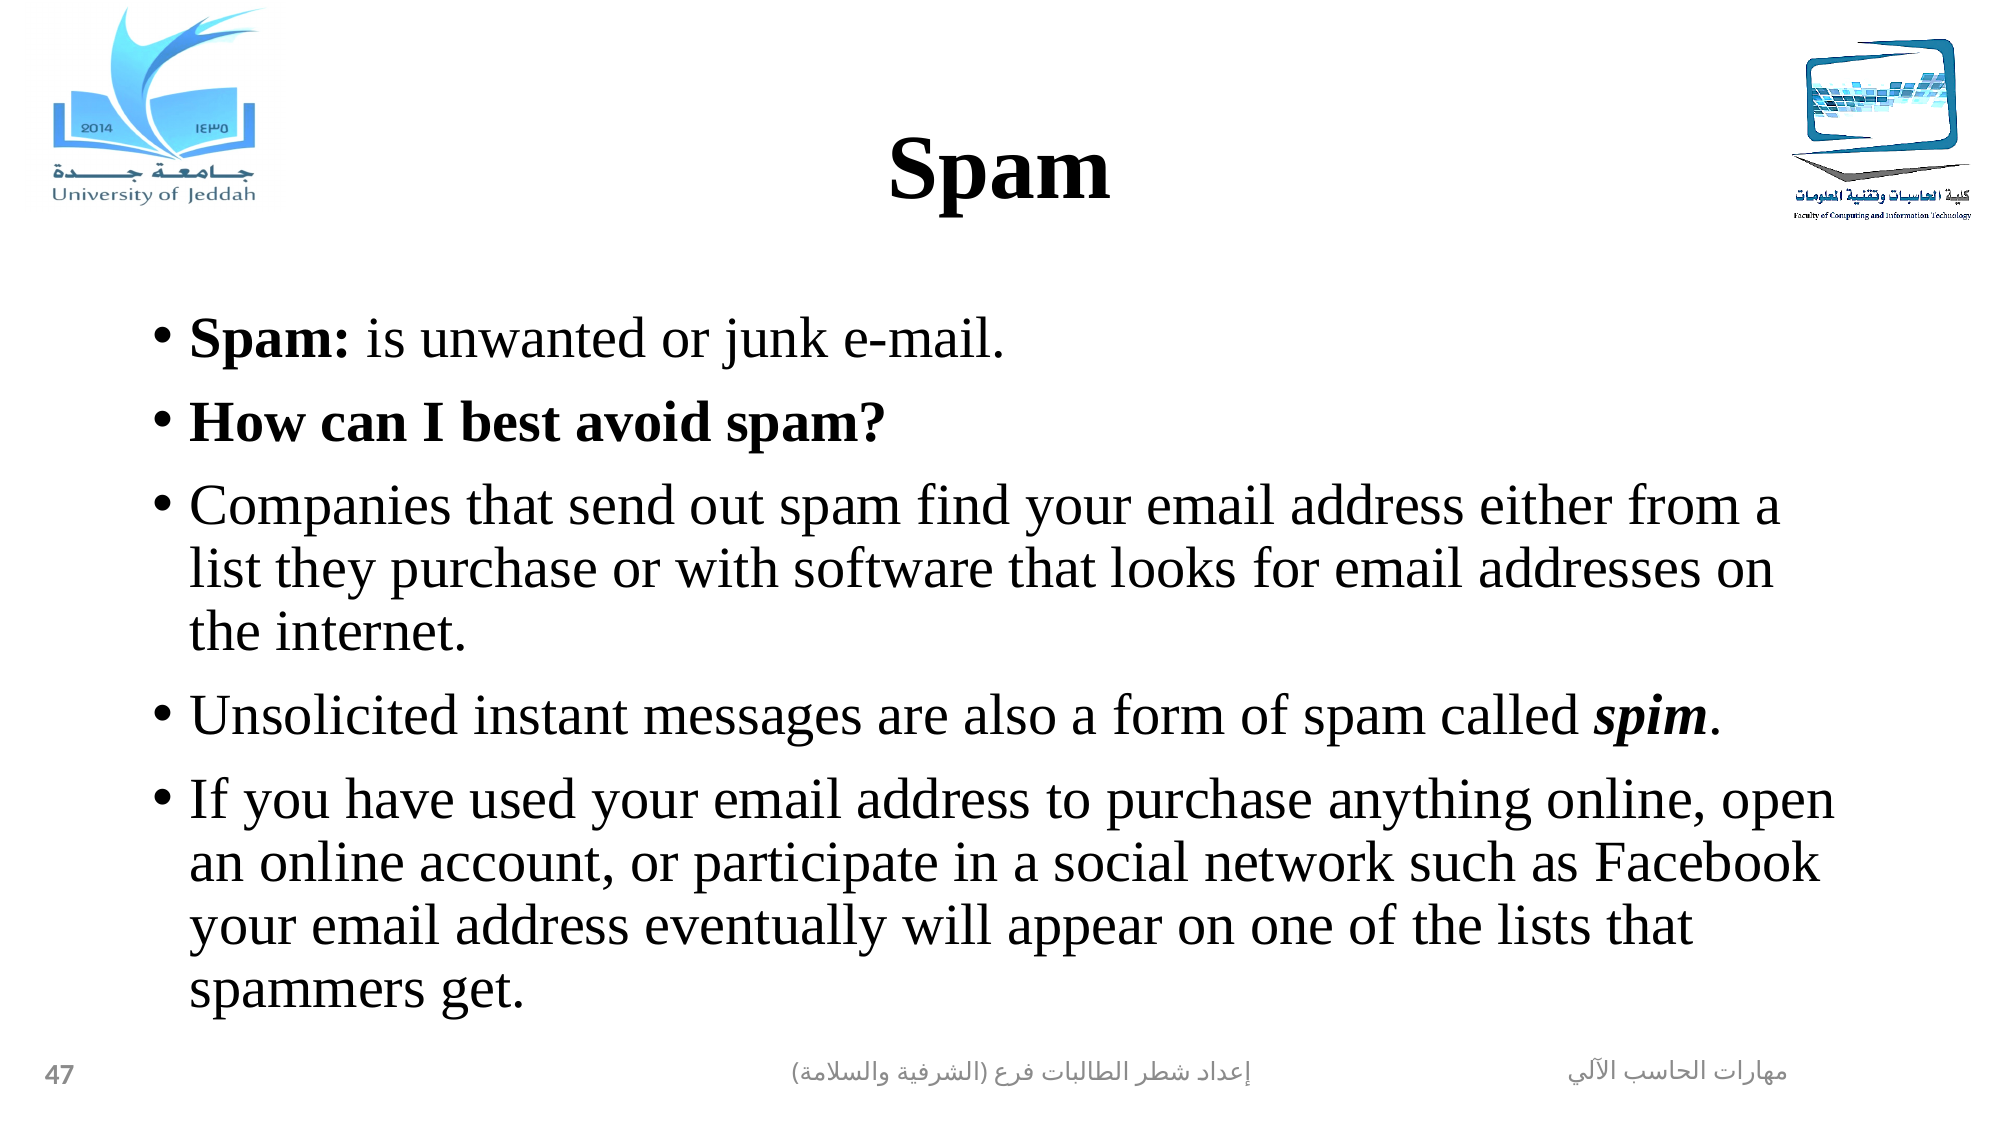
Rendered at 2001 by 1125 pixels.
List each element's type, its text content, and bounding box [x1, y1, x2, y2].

slide_number 47 [29, 1042, 480, 1103]
picture [1777, 33, 1977, 232]
list Spam: is unwanted or junk e-mail. How can I best avoid spam? Companies that send out spam find your email address either from a list they purchase or with software that looks for email addresses on the internet. Unsolicited instant messages are also a form of spam called spim. If you have used your email address to purchase anything online, open an online account, or participate in a social network such as Facebook your email address eventually will appear on one of the lists that spammers get. [137, 299, 1863, 1014]
picture [25, 2, 286, 212]
title Spam [137, 59, 1863, 278]
footer إعداد شطر الطالبات فرع (الشرفية والسلامة) [684, 1042, 1360, 1103]
